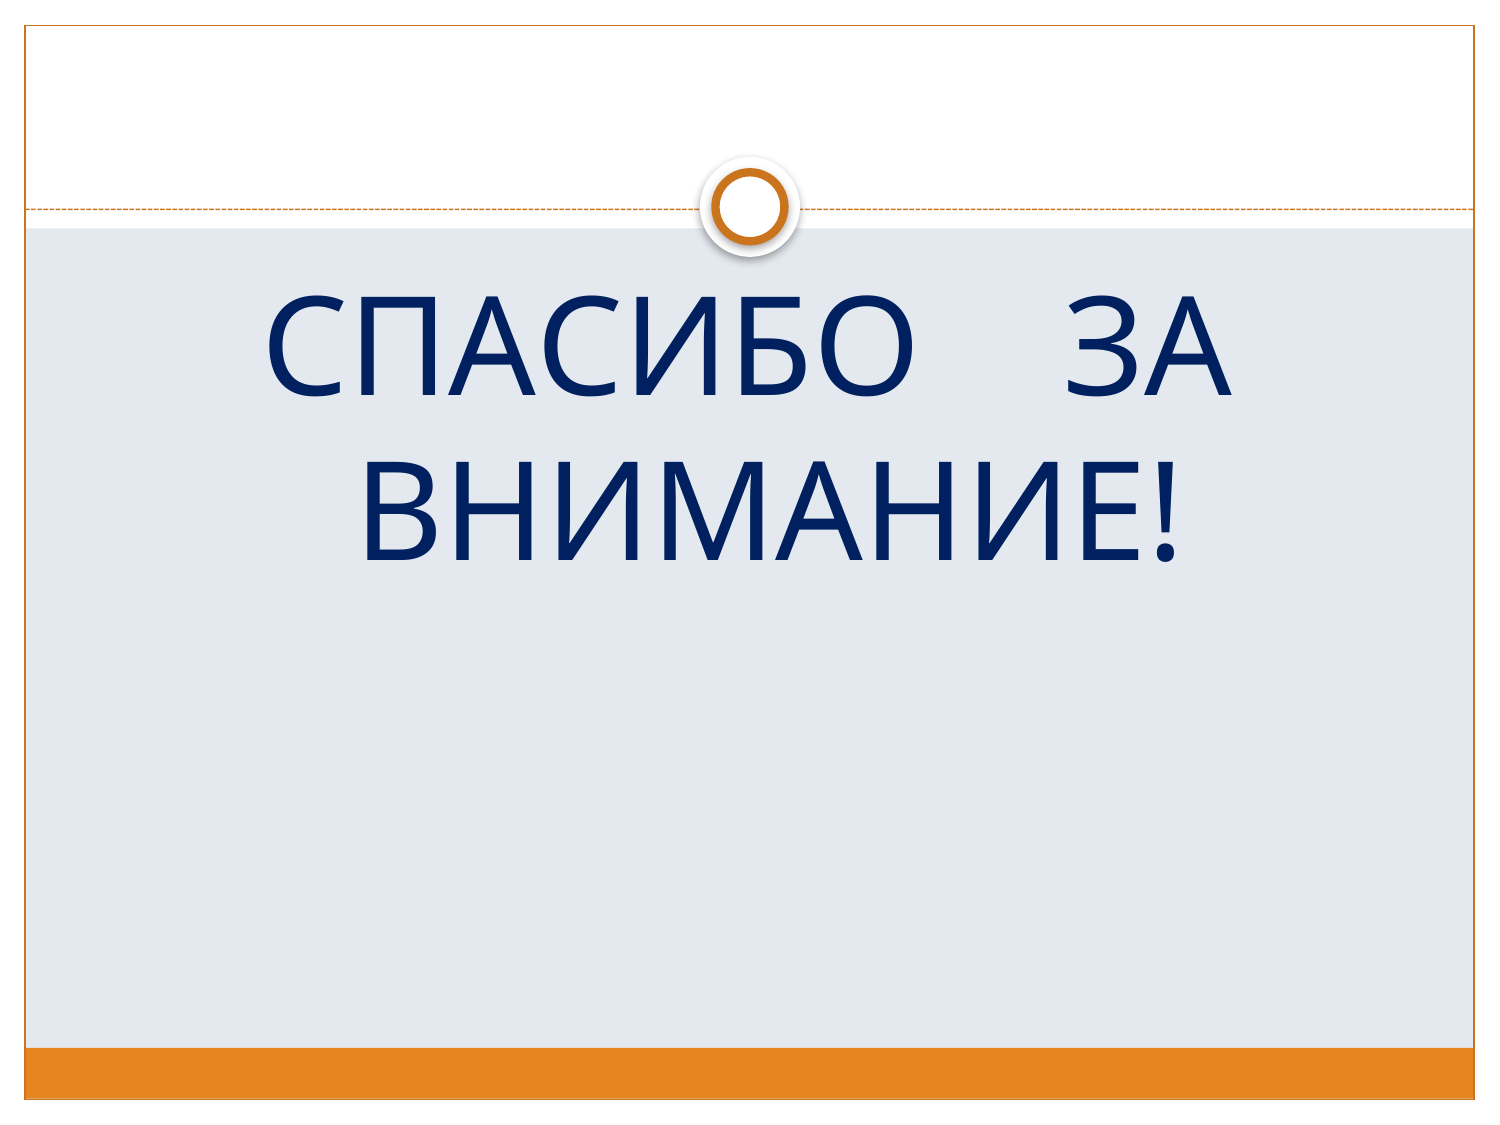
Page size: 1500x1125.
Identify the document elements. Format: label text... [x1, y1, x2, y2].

list СПАСИБО ЗА ВНИМАНИЕ! [49, 250, 1445, 1001]
